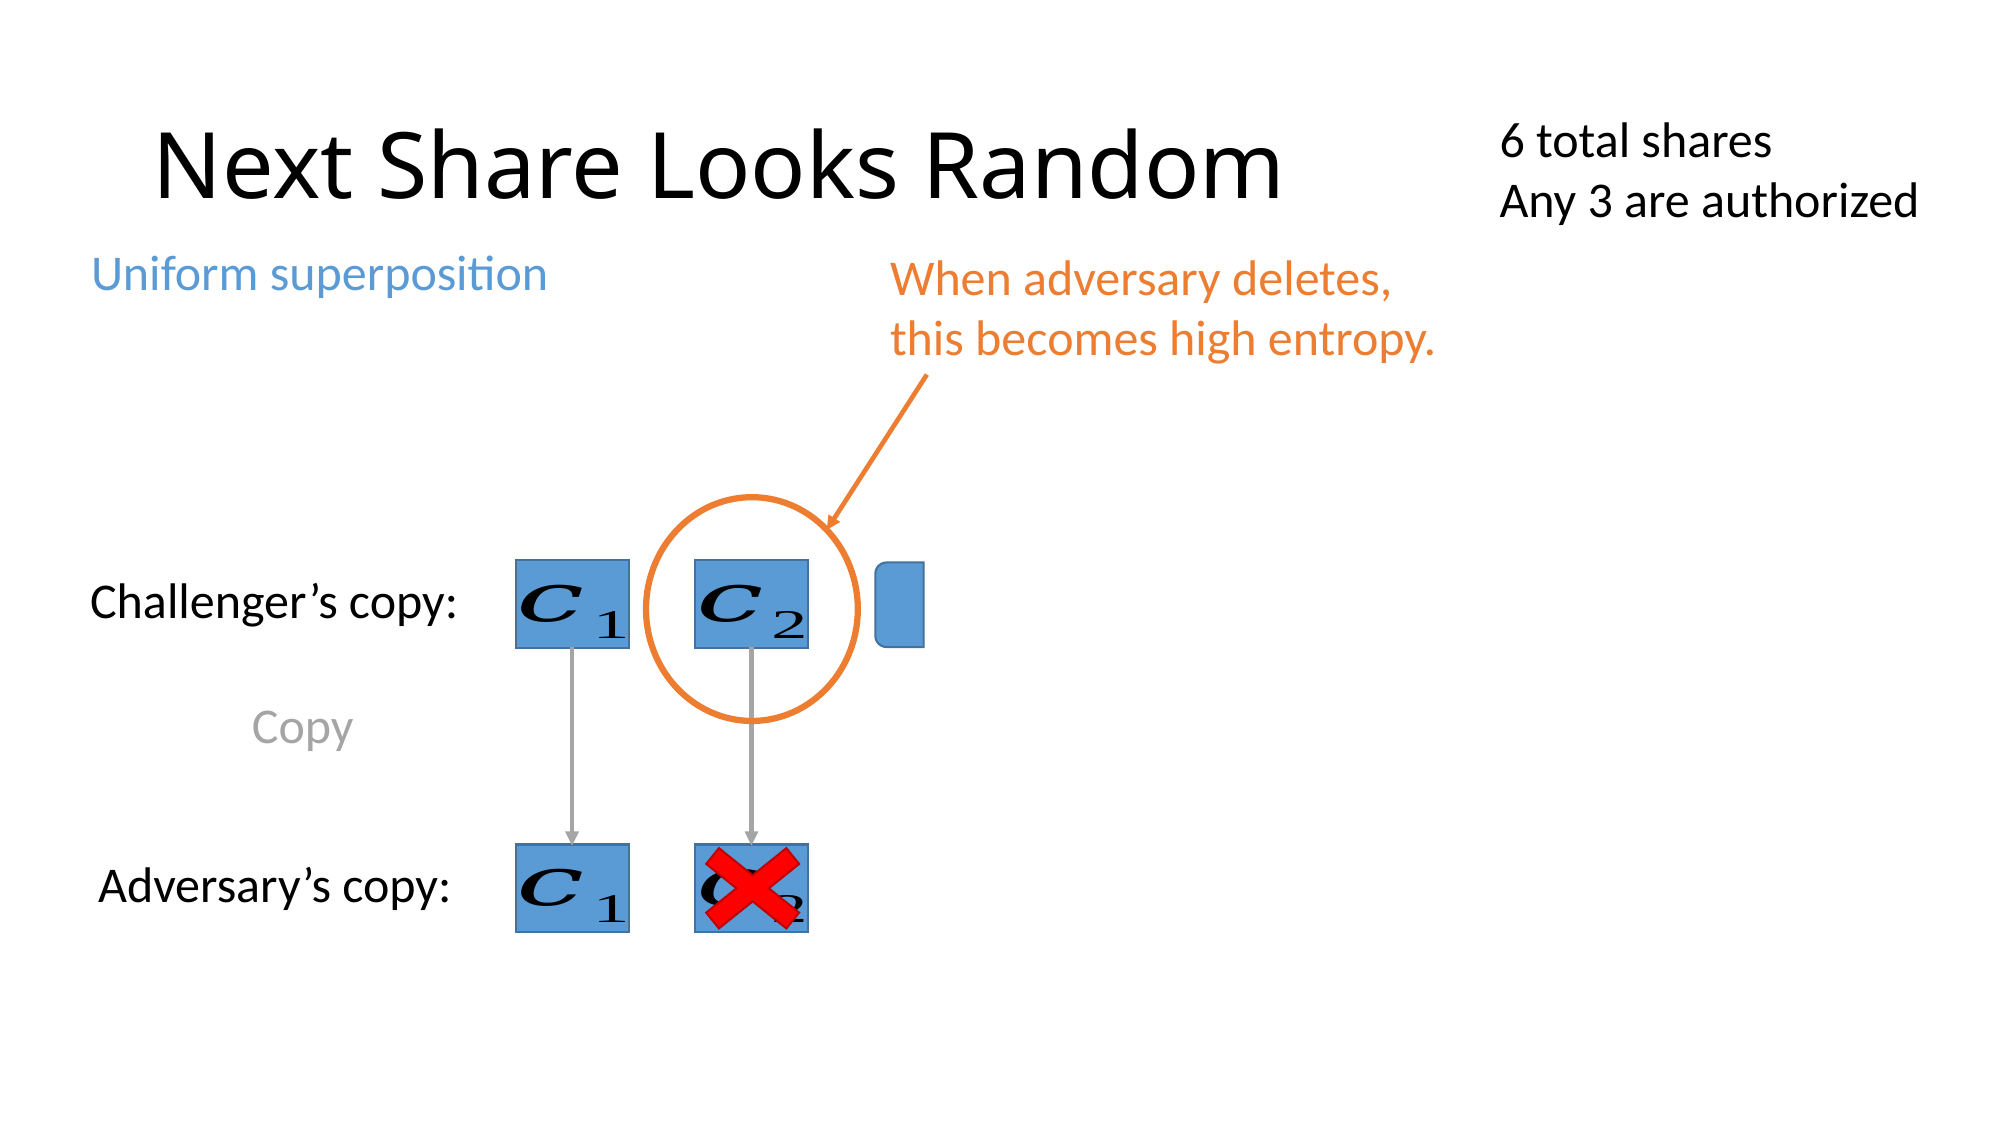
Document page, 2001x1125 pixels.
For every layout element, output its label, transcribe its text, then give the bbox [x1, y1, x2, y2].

text_box [874, 561, 925, 649]
text_box Challenger’s copy: [75, 560, 474, 636]
text_box Adversary’s copy: [83, 845, 467, 921]
text_box Copy [237, 686, 393, 762]
text_box 6 total shares Any 3 are authorized [1484, 100, 1935, 236]
text_box [644, 496, 859, 722]
text_box Uniform superposition [76, 233, 564, 308]
text_box When adversary deletes, this becomes high entropy. [875, 238, 1463, 373]
title Next Share Looks Random [137, 59, 1863, 278]
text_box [826, 374, 927, 530]
text_box [704, 846, 801, 930]
